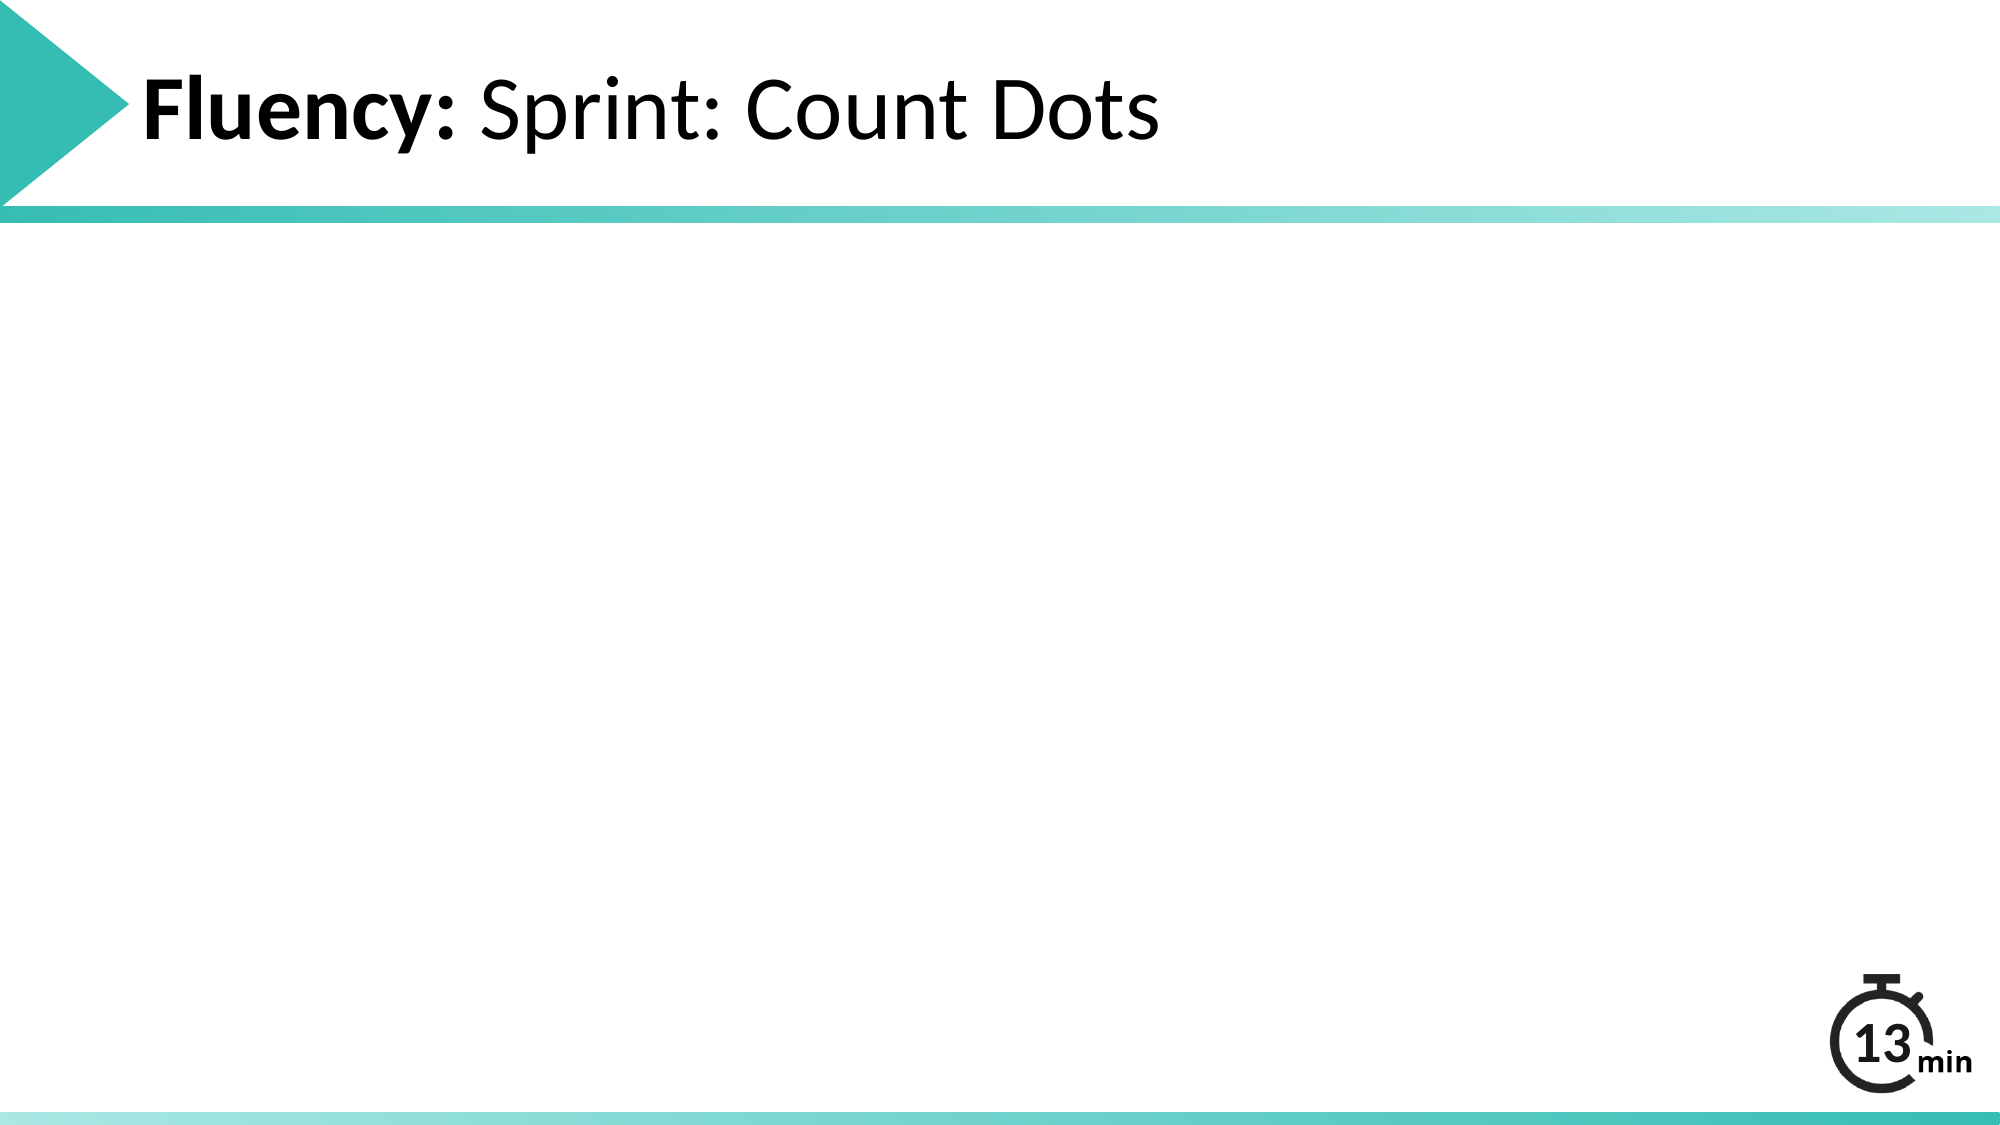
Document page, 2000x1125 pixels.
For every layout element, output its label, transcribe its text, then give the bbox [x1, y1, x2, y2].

title Fluency: Sprint: Count Dots [127, 0, 1997, 206]
picture [1829, 974, 2000, 1101]
